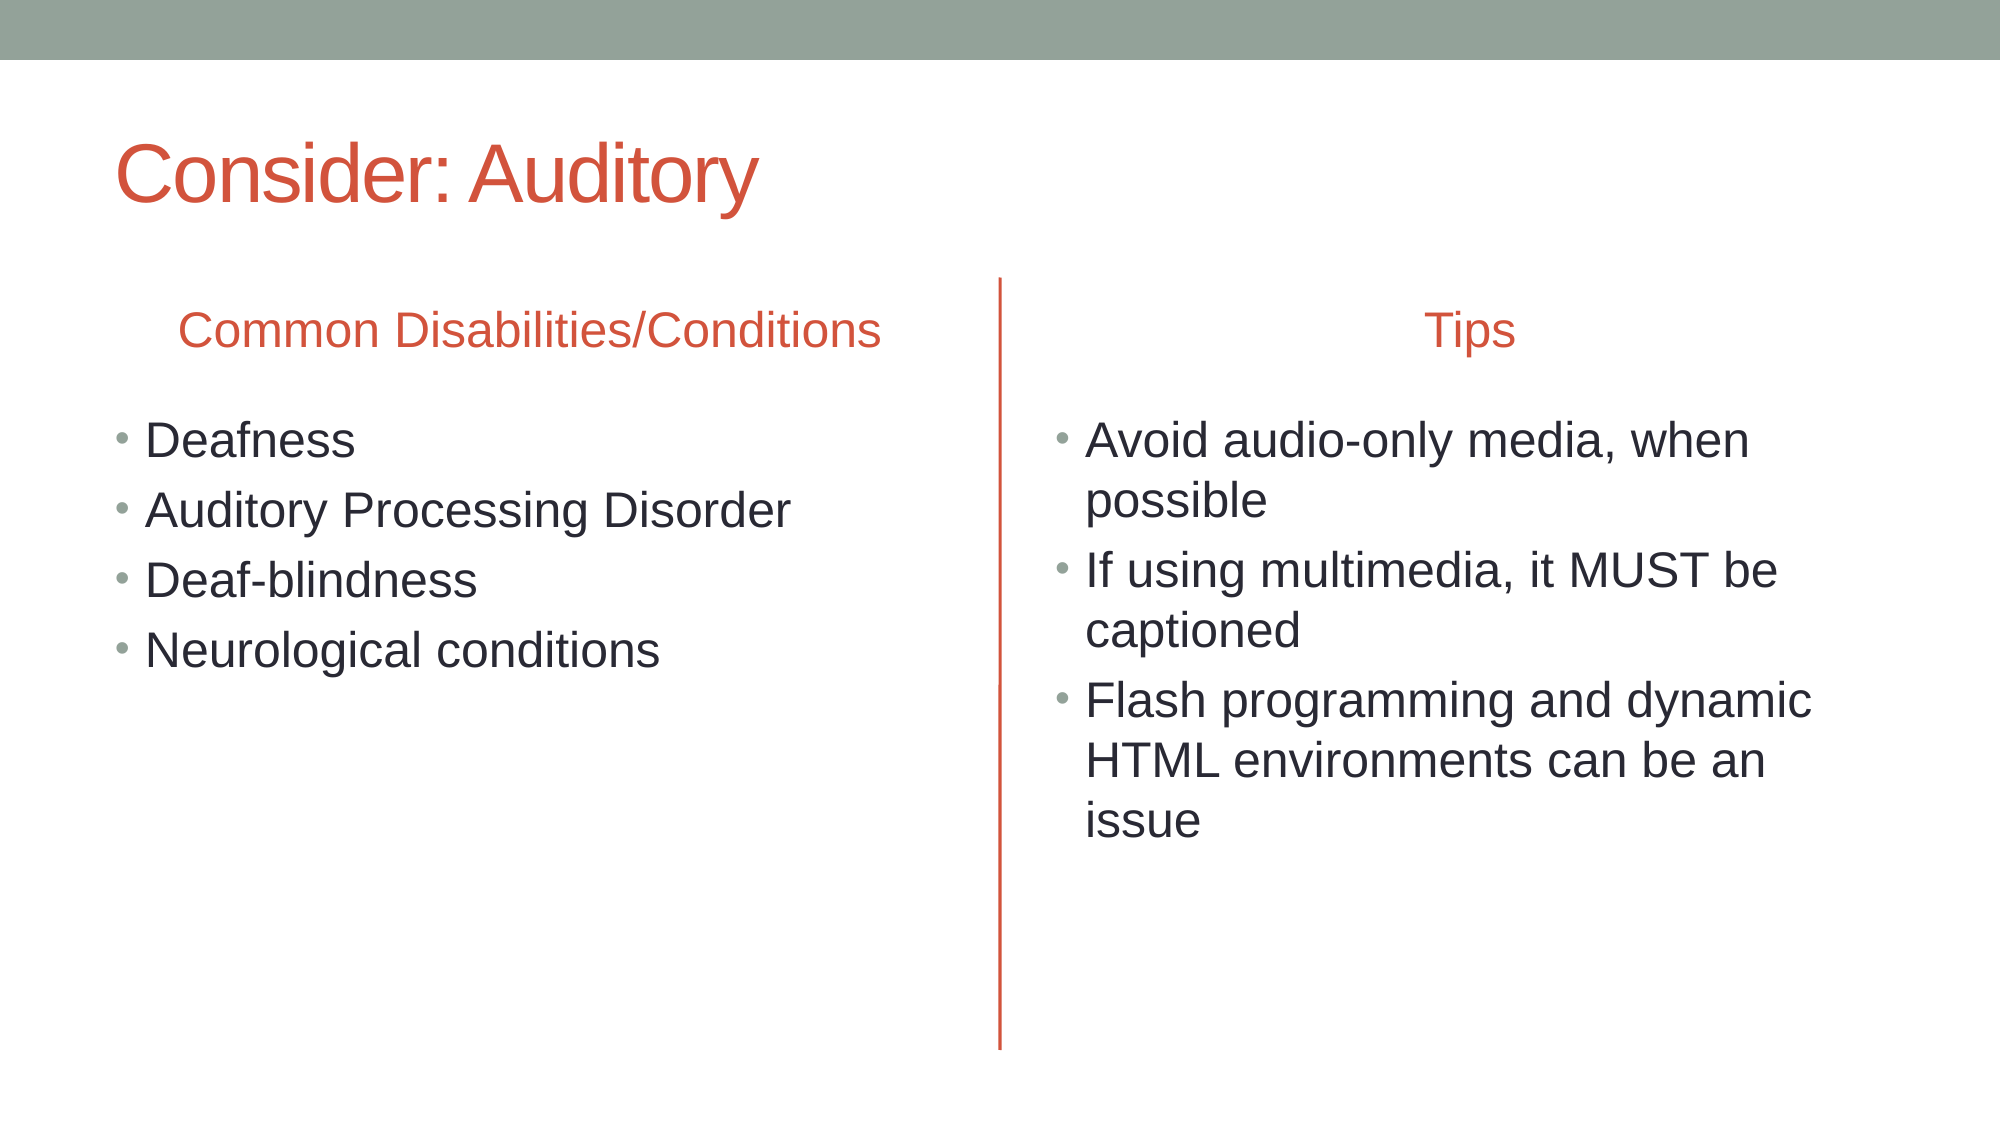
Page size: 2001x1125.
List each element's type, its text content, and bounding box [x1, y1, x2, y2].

list Common Disabilities/Conditions [99, 275, 960, 380]
list Tips [1040, 275, 1900, 380]
list Deafness Auditory Processing Disorder Deaf-blindness Neurological conditions [99, 399, 960, 1049]
list Avoid audio-only media, when possible If using multimedia, it MUST be captioned Flash programming and dynamic HTML environments can be an issue [1040, 399, 1900, 1049]
title Consider: Auditory [99, 87, 1900, 250]
